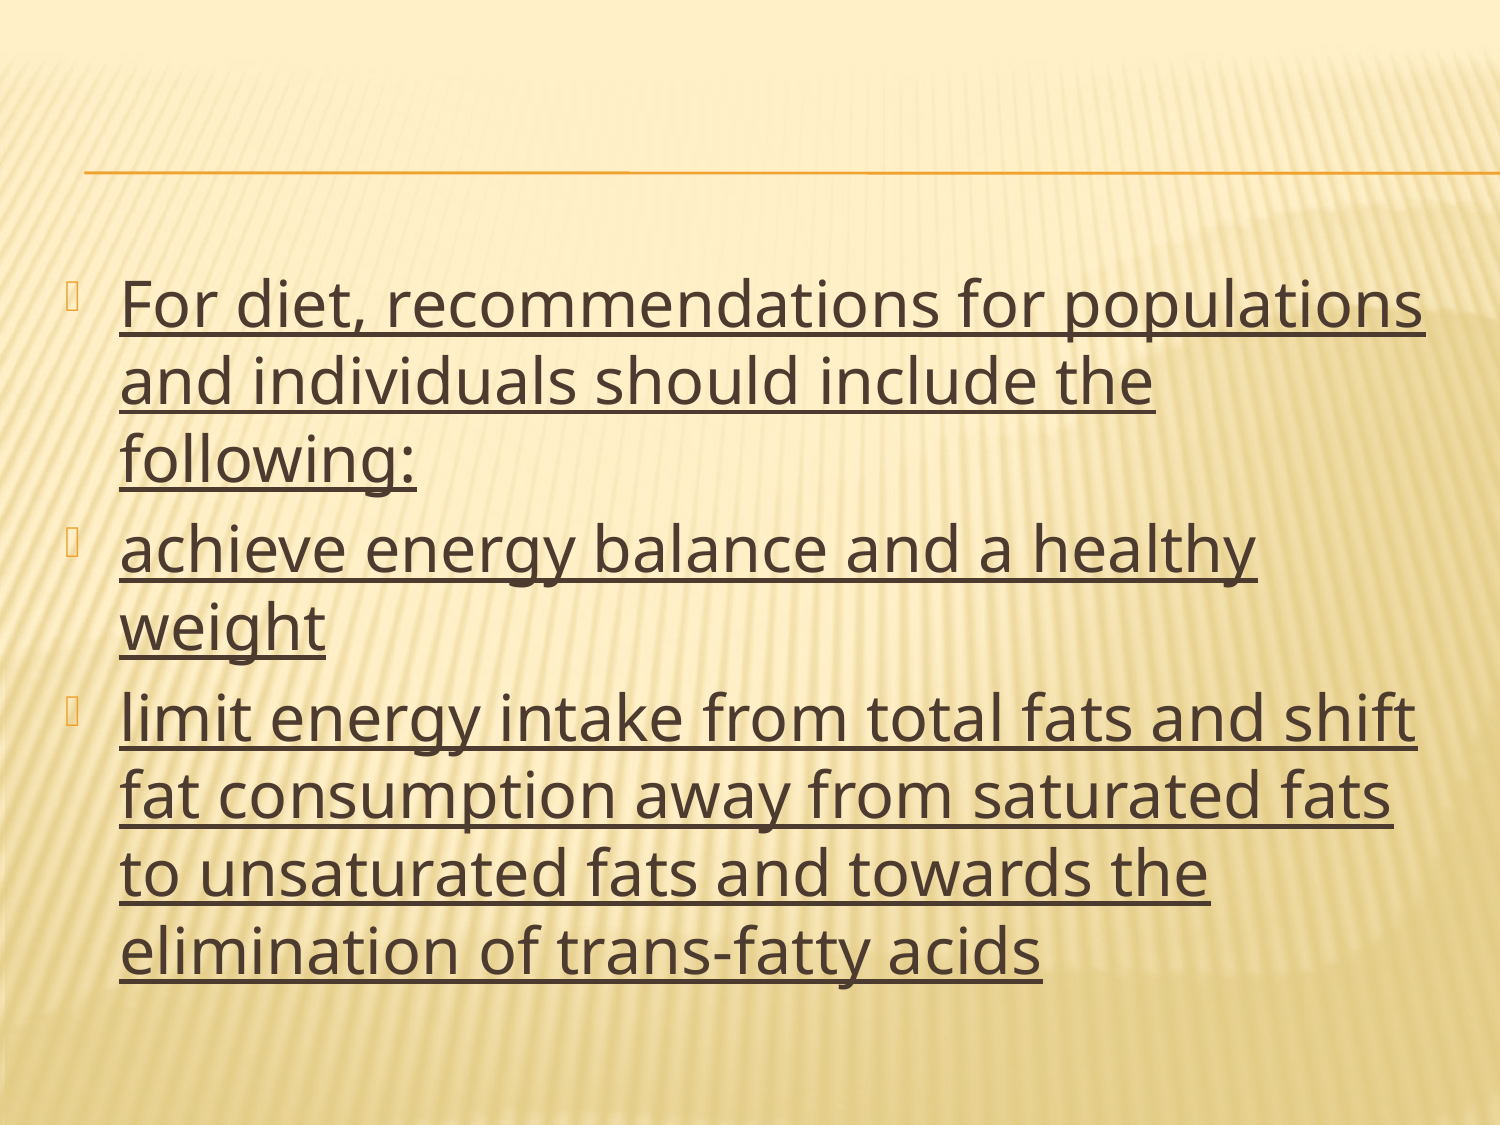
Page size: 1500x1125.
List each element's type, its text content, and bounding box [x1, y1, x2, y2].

list For diet, recommendations for populations and individuals should include the following: achieve energy balance and a healthy weight limit energy intake from total fats and shift fat consumption away from saturated fats to unsaturated fats and towards the elimination of trans-fatty acids [50, 254, 1475, 998]
